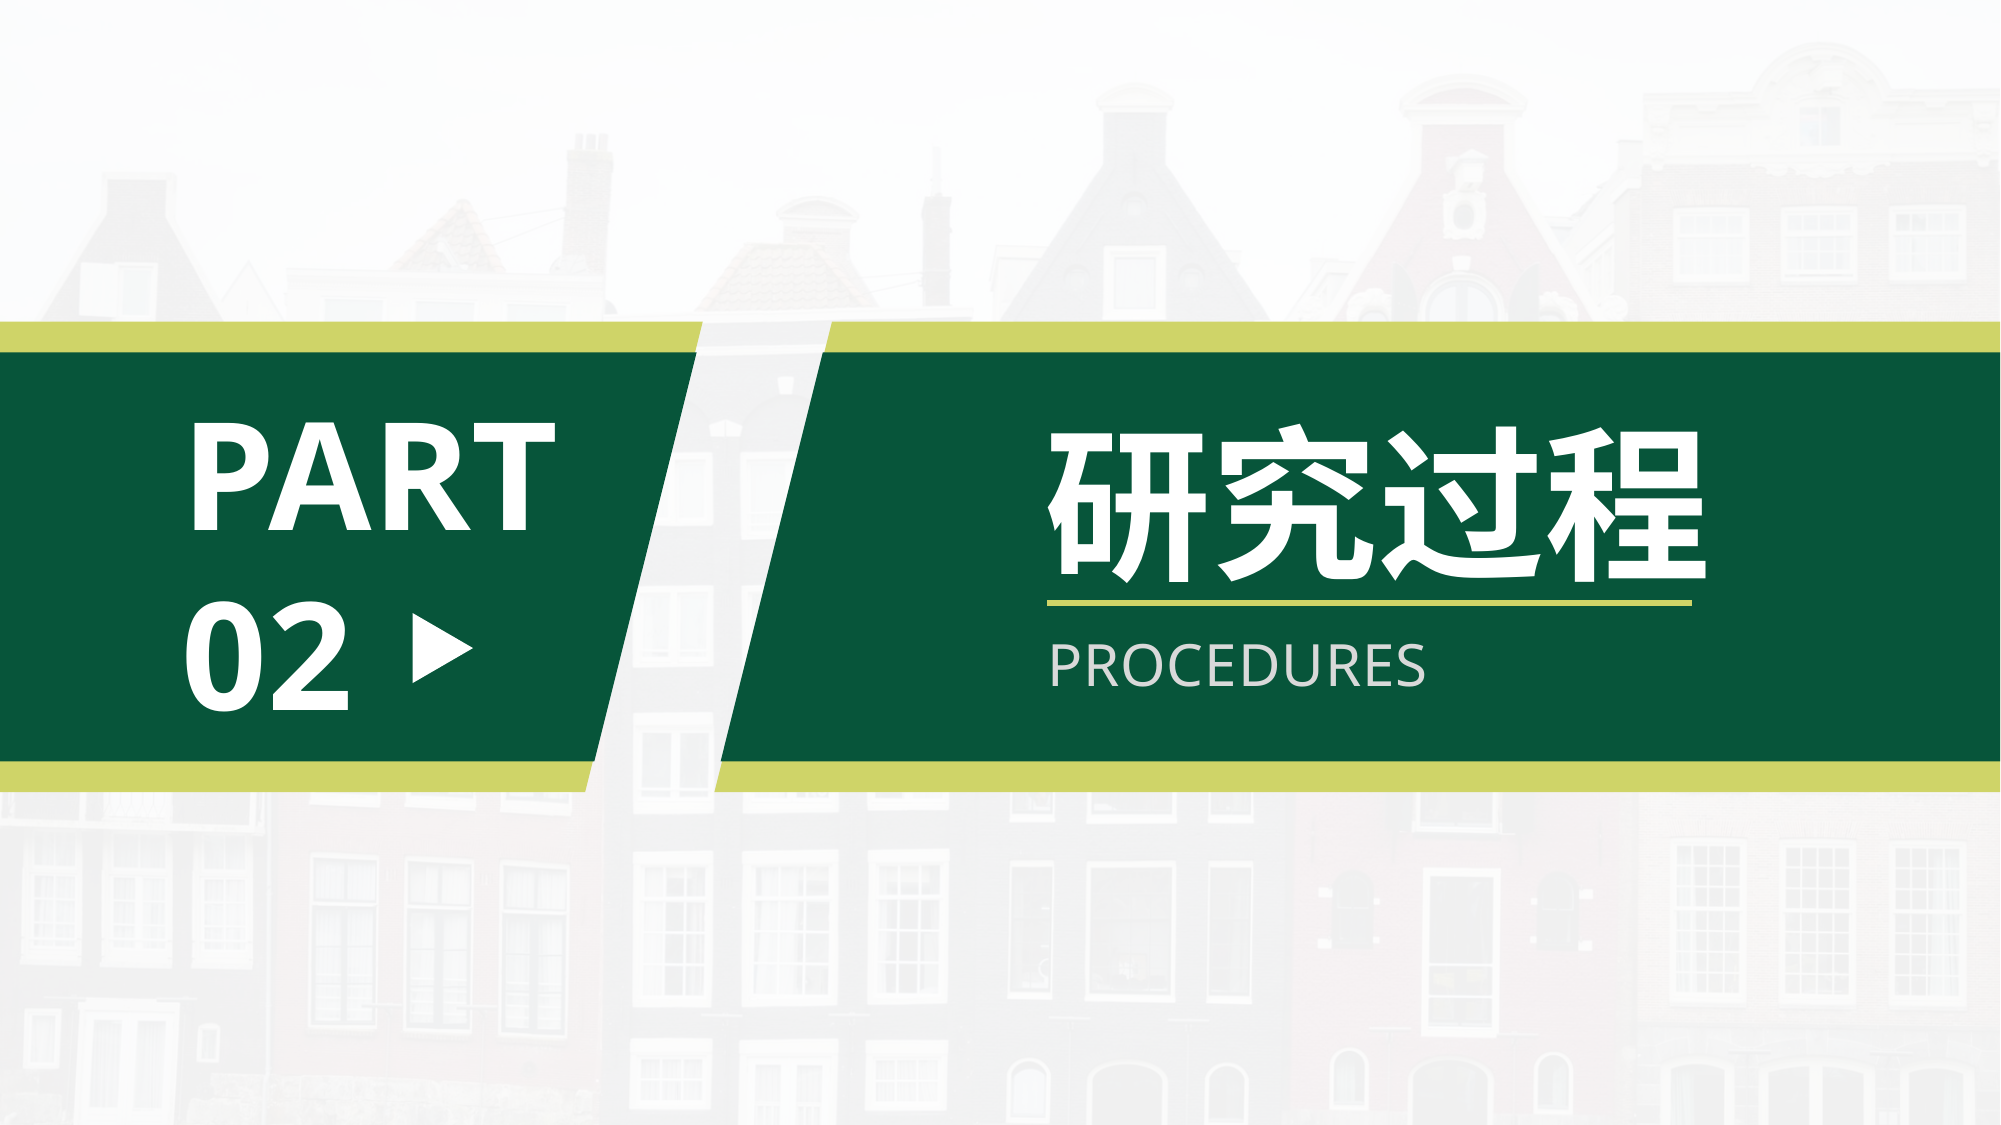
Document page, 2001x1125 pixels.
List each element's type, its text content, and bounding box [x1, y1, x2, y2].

text_box [411, 611, 476, 685]
text_box PART 02 [181, 380, 583, 745]
text_box PROCEDURES [1047, 627, 1694, 699]
text_box 研究过程 [1032, 400, 1724, 603]
